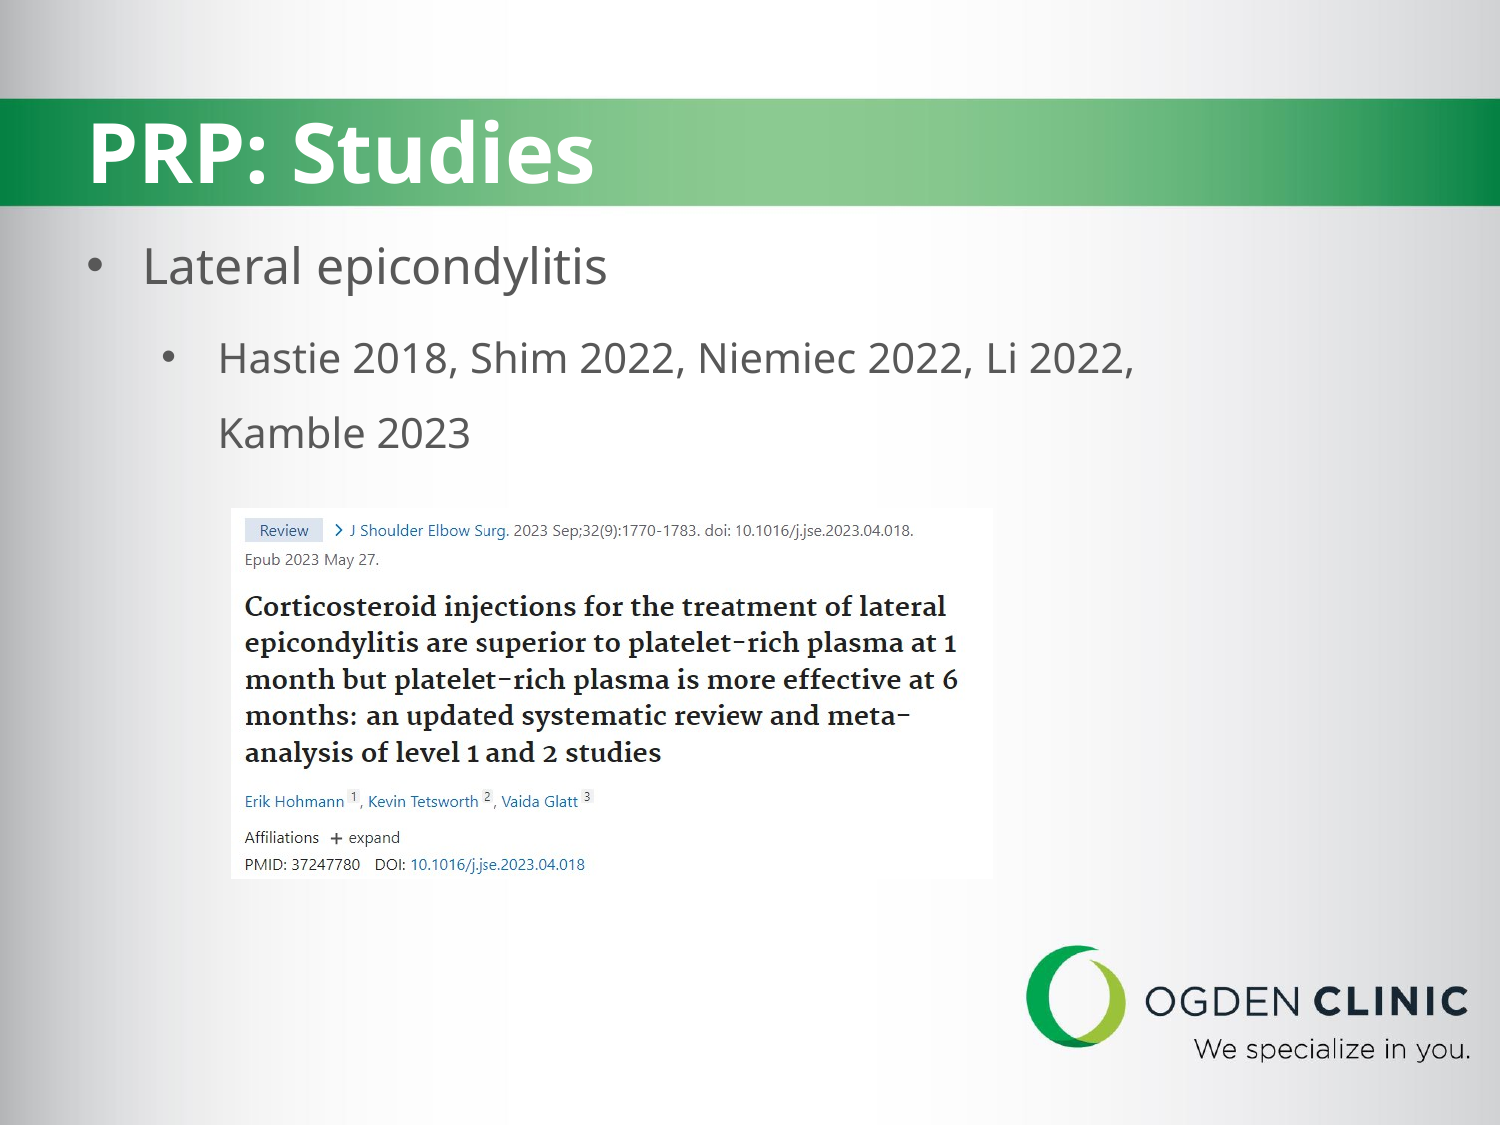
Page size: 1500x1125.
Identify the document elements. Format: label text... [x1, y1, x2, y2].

picture [0, 0, 1500, 1125]
text_box Lateral epicondylitis Hastie 2018, Shim 2022, Niemiec 2022, Li 2022, Kamble 2023 [84, 232, 1246, 457]
title PRP: Studies [84, 98, 1388, 289]
